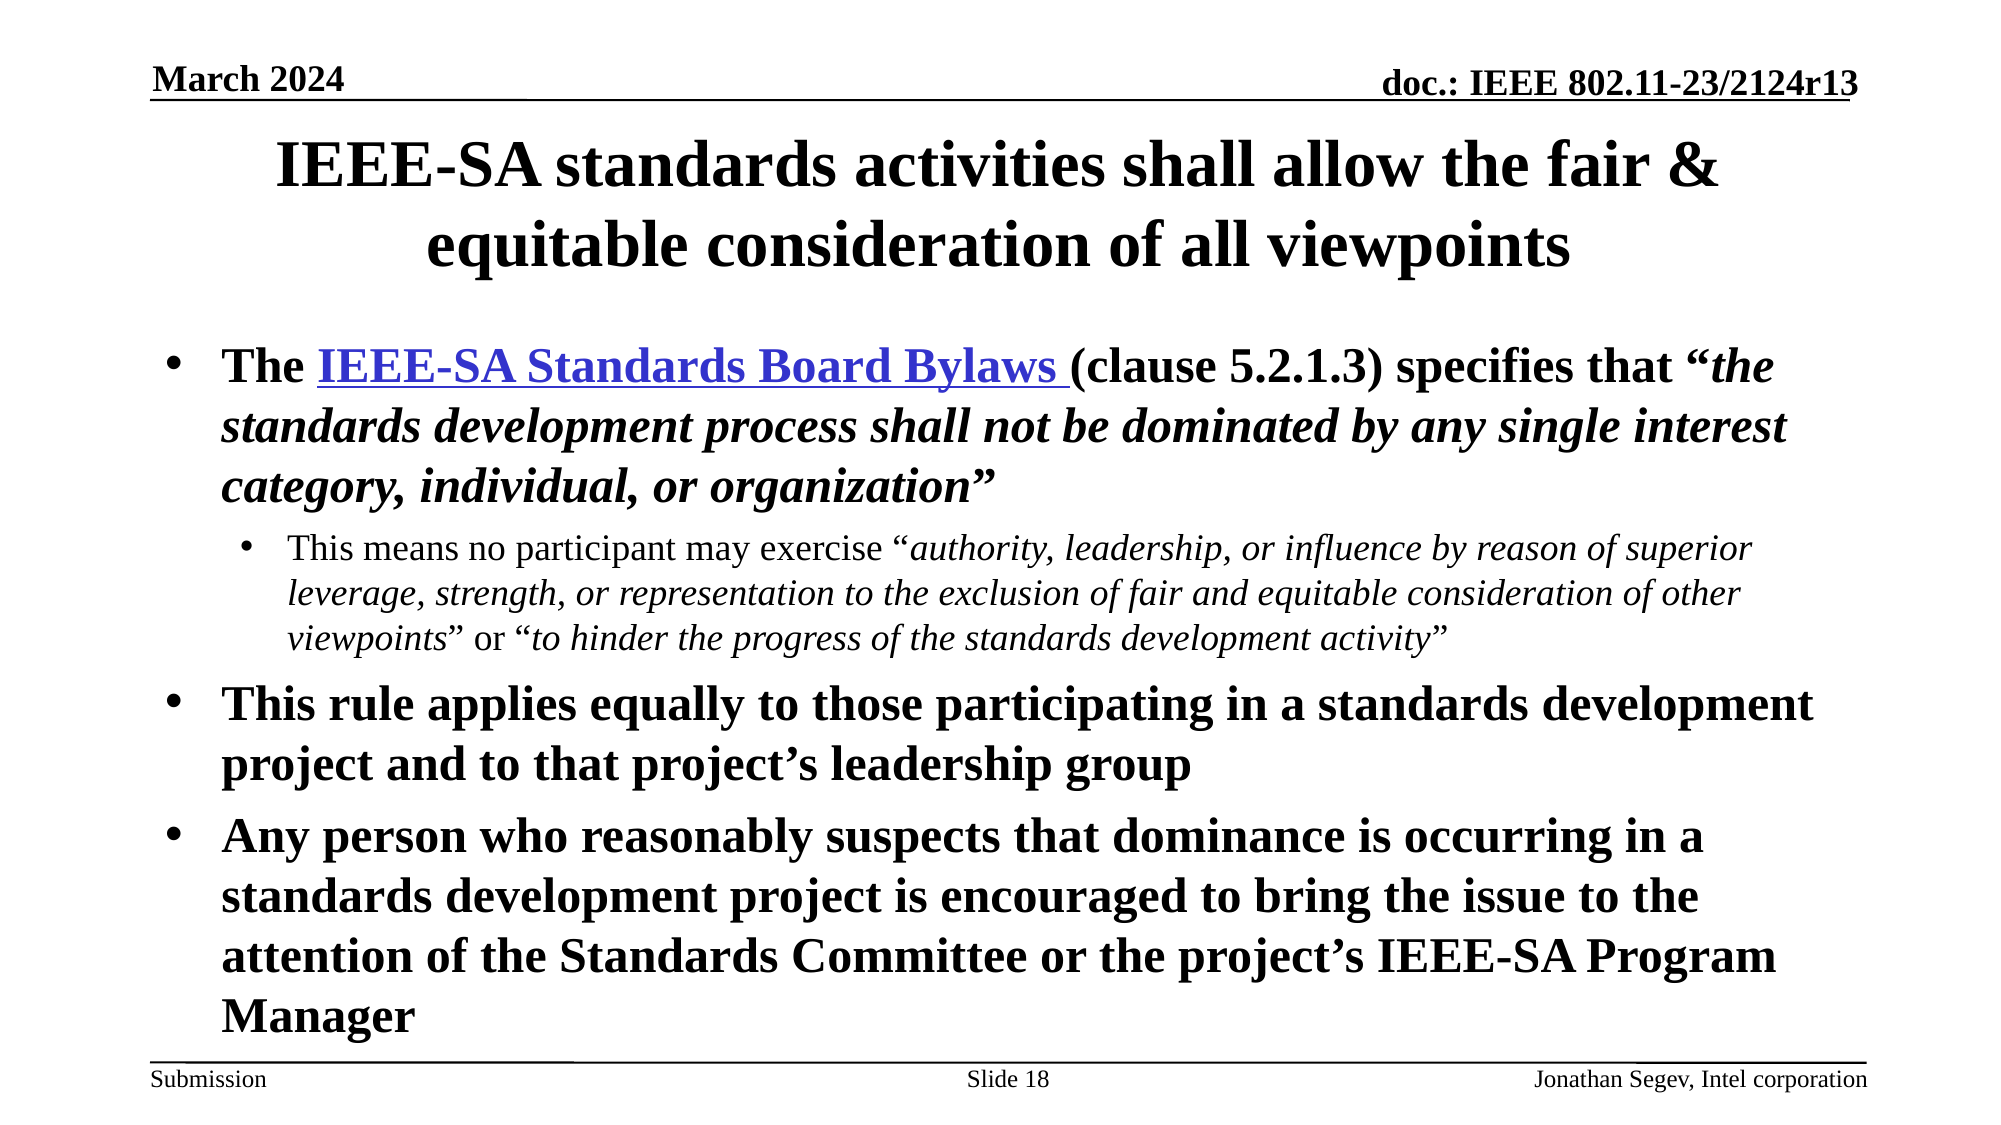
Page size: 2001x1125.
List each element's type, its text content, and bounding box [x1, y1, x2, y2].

slide_number Slide 18 [950, 1061, 1067, 1123]
footer Jonathan Segev, Intel corporation [1171, 1061, 1869, 1093]
list The IEEE-SA Standards Board Bylaws (clause 5.2.1.3) specifies that “the standards development process shall not be dominated by any single interest category, individual, or organization” This means no participant may exercise “authority, leadership, or influence by reason of superior leverage, strength, or representation to the exclusion of fair and equitable consideration of other viewpoints” or “to hinder the progress of the standards development activity” This rule applies equally to those participating in a standards development project and to that project’s leadership group Any person who reasonably suspects that dominance is occurring in a standards development project is encouraged to bring the issue to the attention of the Standards Committee or the project’s IEEE-SA Program Manager [149, 324, 1850, 1000]
title IEEE-SA standards activities shall allow the fair & equitable consideration of all viewpoints [149, 112, 1850, 288]
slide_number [152, 54, 563, 100]
